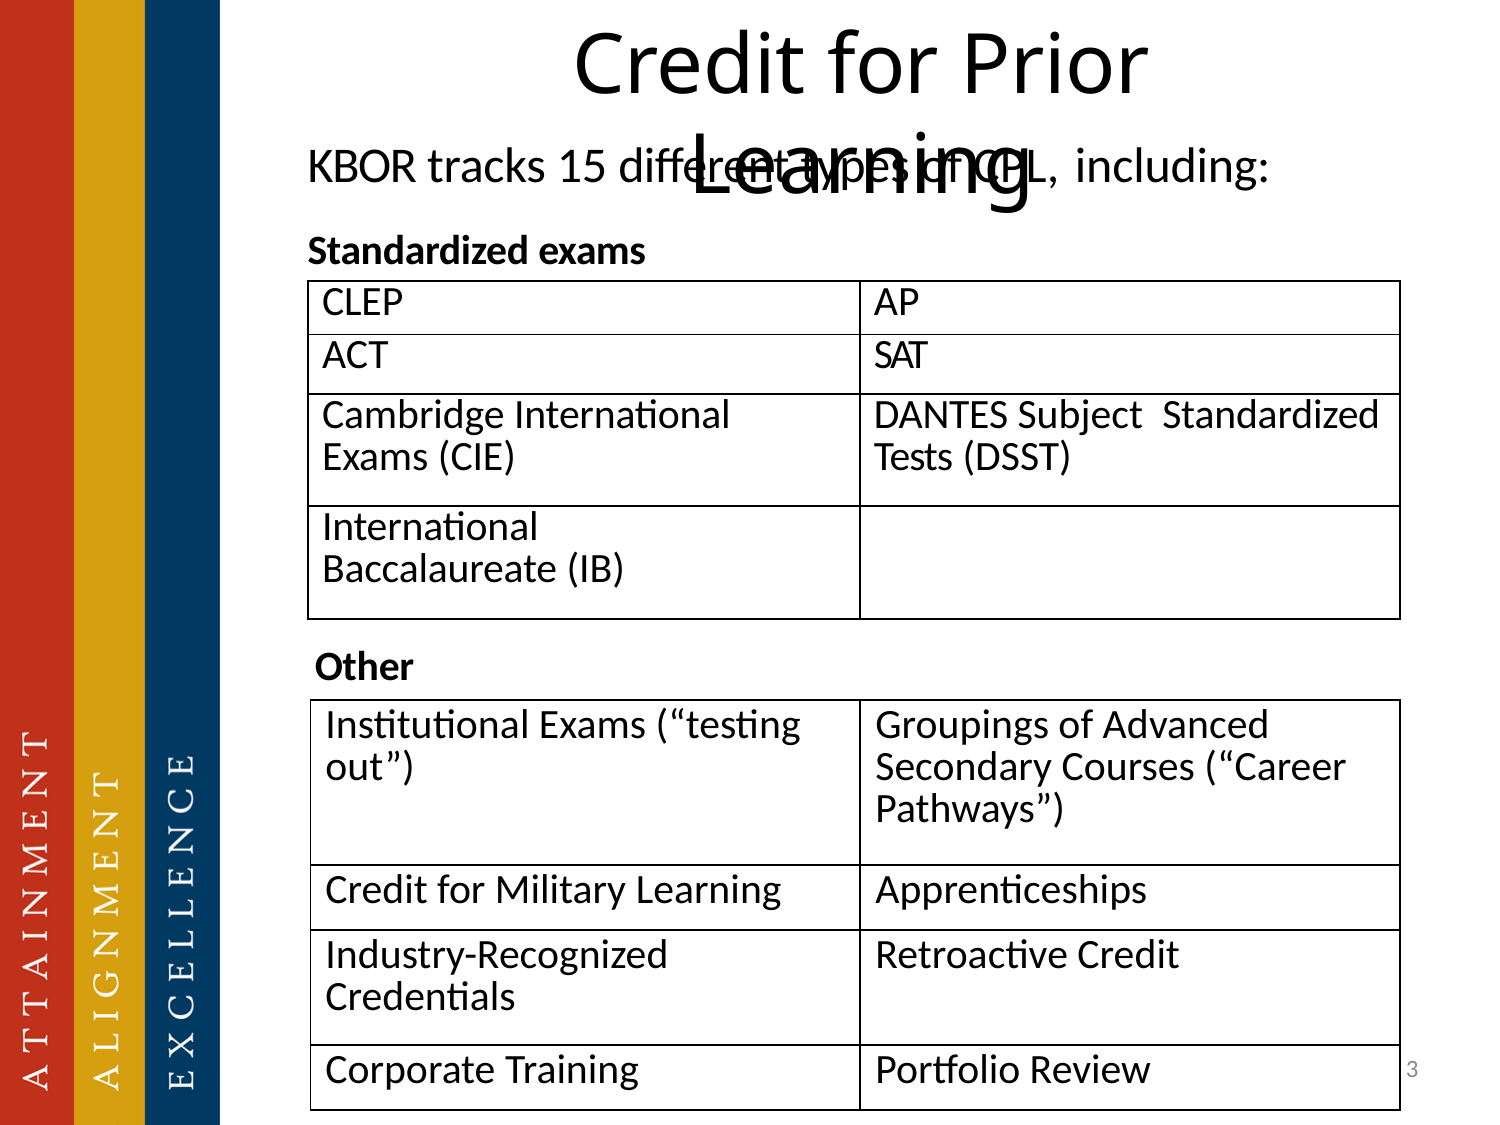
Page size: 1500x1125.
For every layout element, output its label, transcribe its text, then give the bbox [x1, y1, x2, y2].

text_box KBOR tracks 15 different types of CPL, including: Standardized exams [305, 132, 1355, 273]
table_cell Industry-Recognized Credentials [311, 931, 859, 1044]
title Credit for Prior Learning [236, 0, 1264, 311]
table_cell ACT [309, 335, 859, 393]
table_cell Credit for Military Learning [311, 866, 859, 929]
table_cell Cambridge International Exams (CIE) [309, 395, 859, 505]
table_header CLEP [309, 282, 859, 334]
slide_number 3 [1401, 1056, 1423, 1125]
picture [0, 0, 1500, 1125]
table_cell Corporate Training [311, 1046, 859, 1109]
table_header Groupings of Advanced Secondary Courses (“Career Pathways”) [861, 701, 1399, 864]
table_cell International Baccalaureate (IB) [309, 507, 859, 618]
text_box Other [297, 631, 1402, 832]
table_cell [861, 507, 1399, 618]
table_cell Apprenticeships [861, 866, 1399, 929]
table_header AP [861, 282, 1399, 334]
table_header Institutional Exams (“testing out”) [311, 701, 859, 864]
table_cell DANTES Subject Standardized Tests (DSST) [861, 395, 1399, 505]
table_cell SAT [861, 335, 1399, 393]
table_cell Portfolio Review [861, 1046, 1399, 1109]
table_cell Retroactive Credit [861, 931, 1399, 1044]
